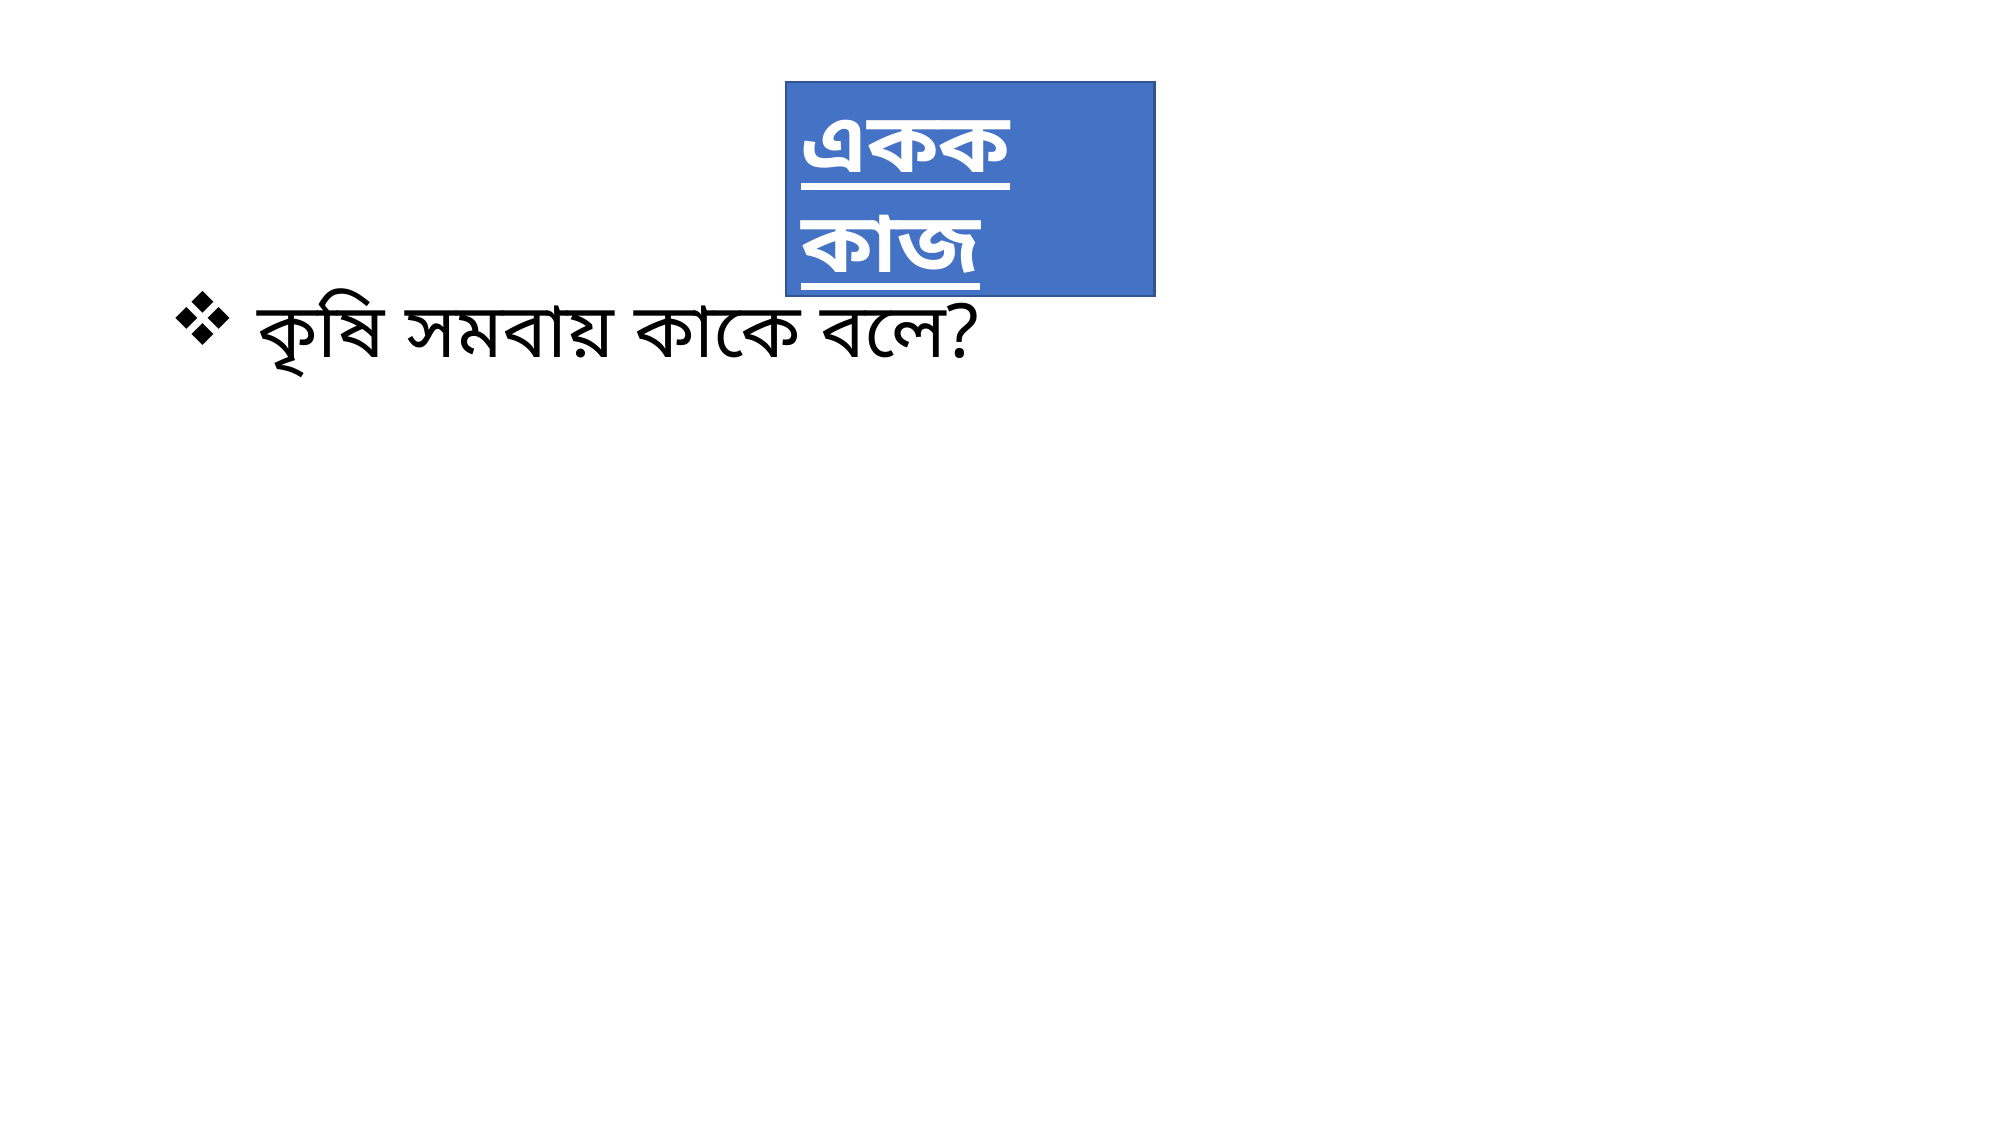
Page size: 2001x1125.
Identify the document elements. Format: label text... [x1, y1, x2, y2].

text_box কৃষি সমবায় কাকে বলে? [154, 274, 1862, 380]
text_box একক কাজ [785, 81, 1156, 274]
